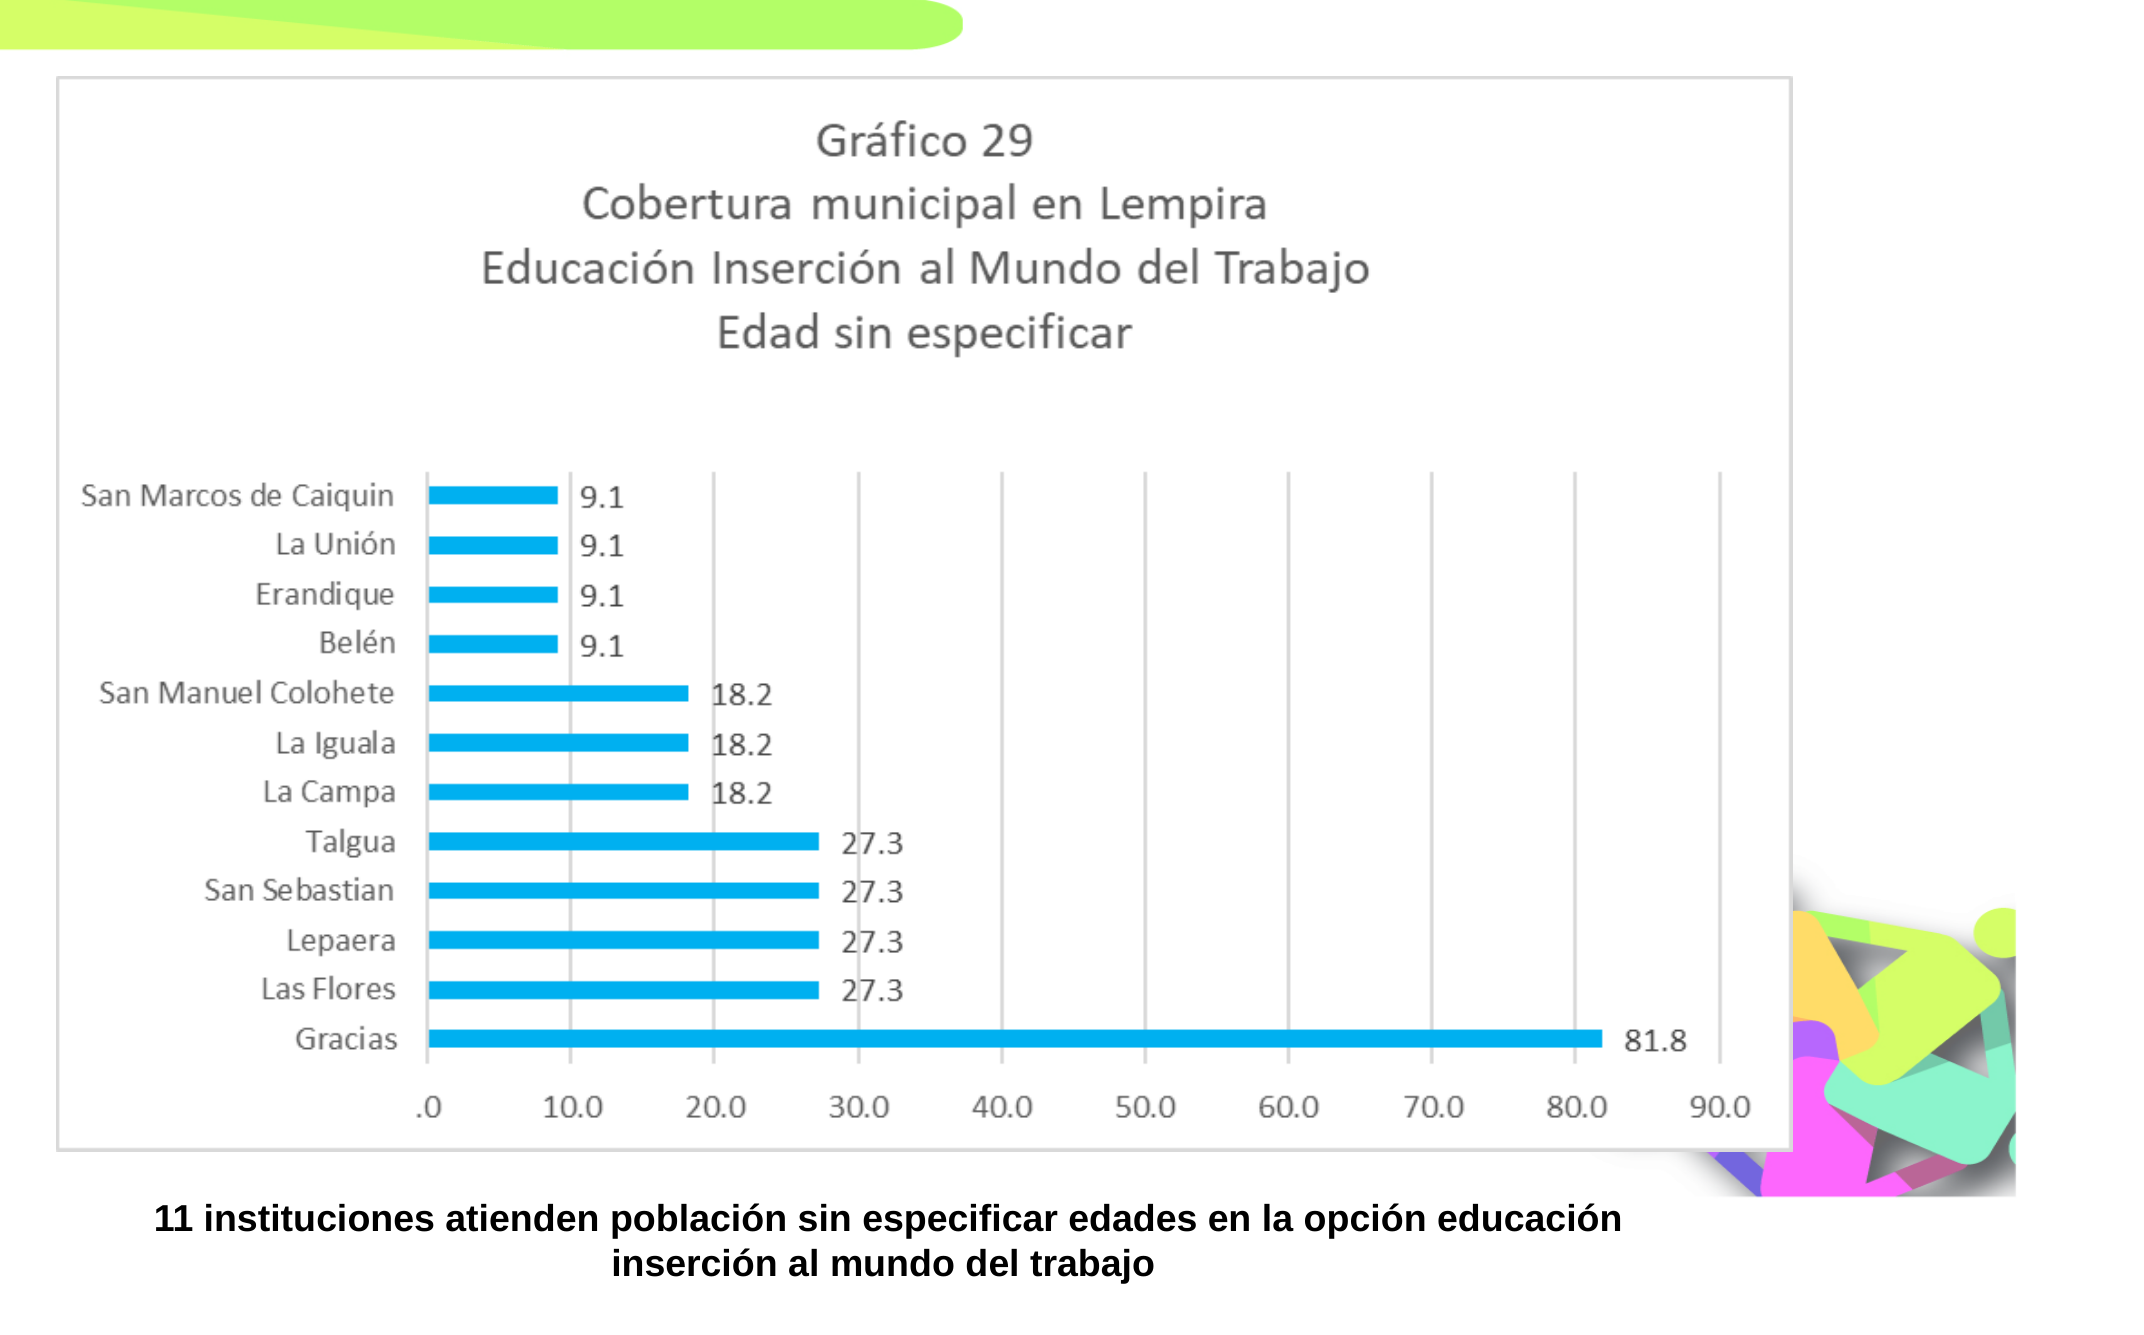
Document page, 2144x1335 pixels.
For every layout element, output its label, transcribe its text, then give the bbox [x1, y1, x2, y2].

picture [55, 76, 1793, 1152]
text_box 11 instituciones atienden población sin especificar edades en la opción educación inserción al mundo del trabajo [126, 1187, 1651, 1292]
